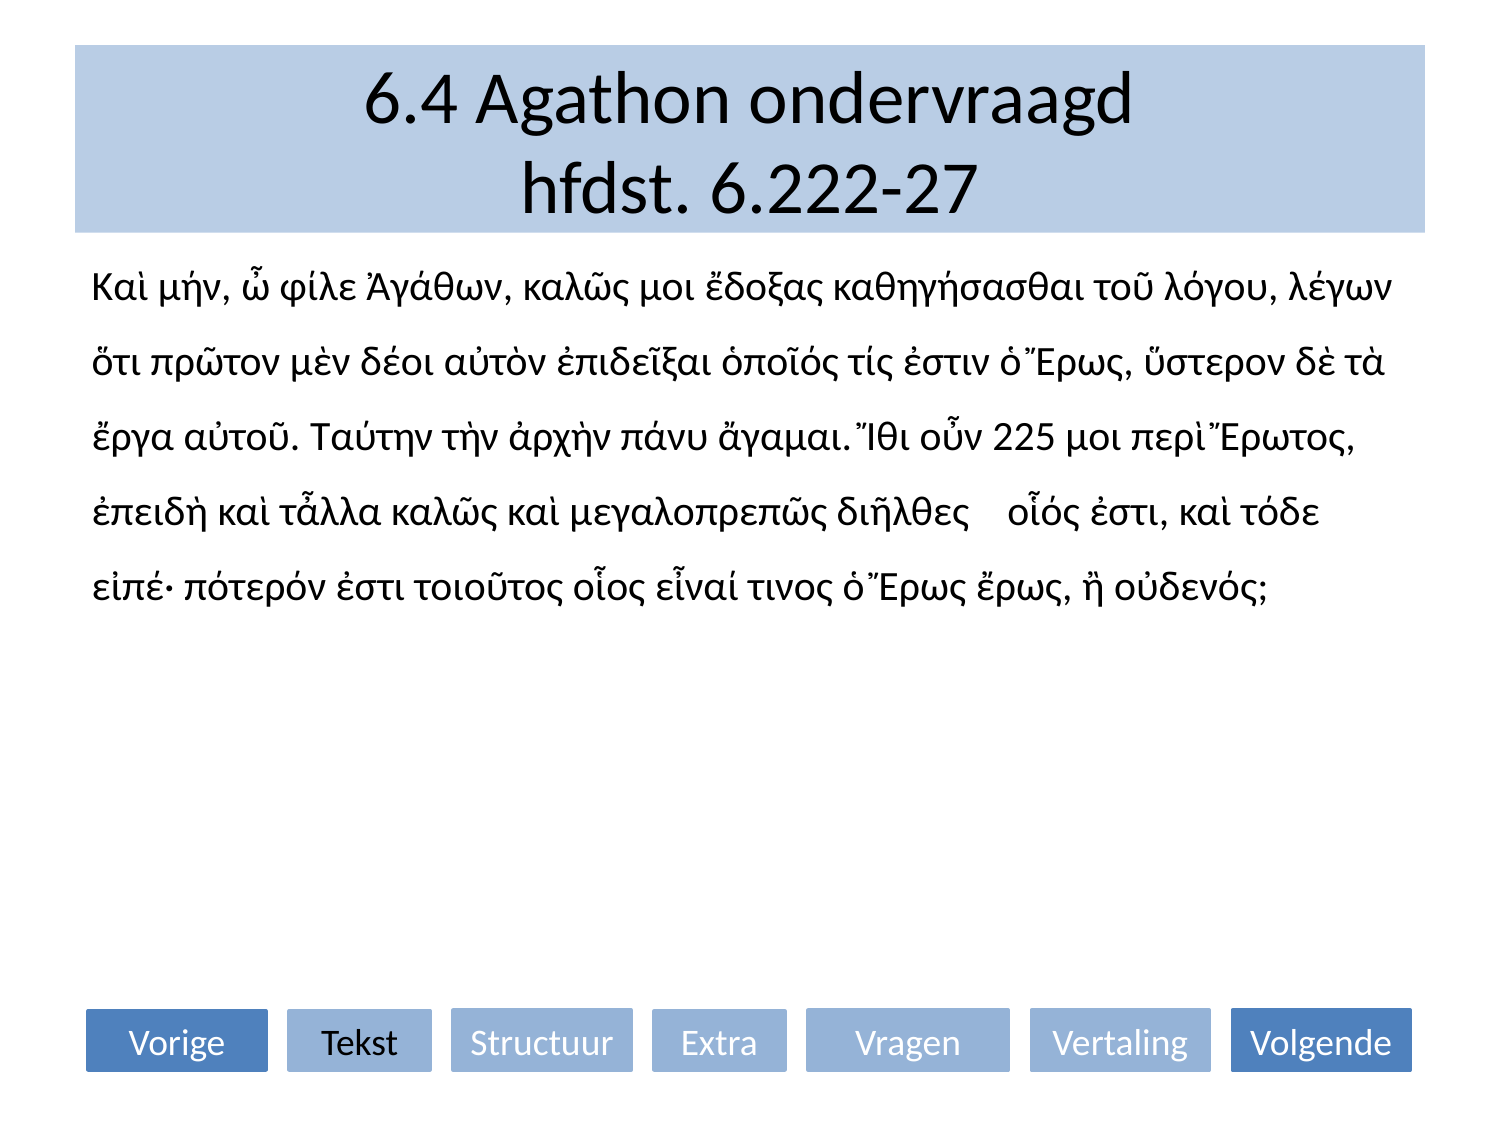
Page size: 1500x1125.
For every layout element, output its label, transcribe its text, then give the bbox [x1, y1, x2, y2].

text_box Extra [652, 1011, 787, 1072]
text_box Volgende [1231, 1011, 1412, 1072]
text_box Vertaling [1030, 1011, 1211, 1072]
text_box Structuur [451, 1011, 633, 1072]
text_box Tekst [287, 1011, 432, 1072]
text_box Vorige [86, 1011, 268, 1072]
title 6.4 Agathon ondervraagd hfdst. 6.222-27 [75, 45, 1425, 233]
text_box Vragen [806, 1011, 1010, 1072]
text_box Καὶ μήν, ὦ φίλε Ἀγάθων, καλῶς μοι ἔδοξας καθηγήσασθαι τοῦ λόγου, λέγων ὅτι πρῶτον μὲν δέοι αὐτὸν ἐπιδεῖξαι ὁποῖός τίς ἐστιν ὁ Ἔρως, ὕστερον δὲ τὰ ἔργα αὐτοῦ. Ταύτην τὴν ἀρχὴν πάνυ ἄγαμαι. Ἴθι οὖν 225 μοι περὶ Ἔρωτος, ἐπειδὴ καὶ τἆλλα καλῶς καὶ μεγαλοπρεπῶς διῆλθες οἷός ἐστι, καὶ τόδε εἰπέ· πότερόν ἐστι τοιοῦτος οἷος εἶναί τινος ὁ Ἔρως ἔρως, ἢ οὐδενός; [76, 226, 1427, 1011]
